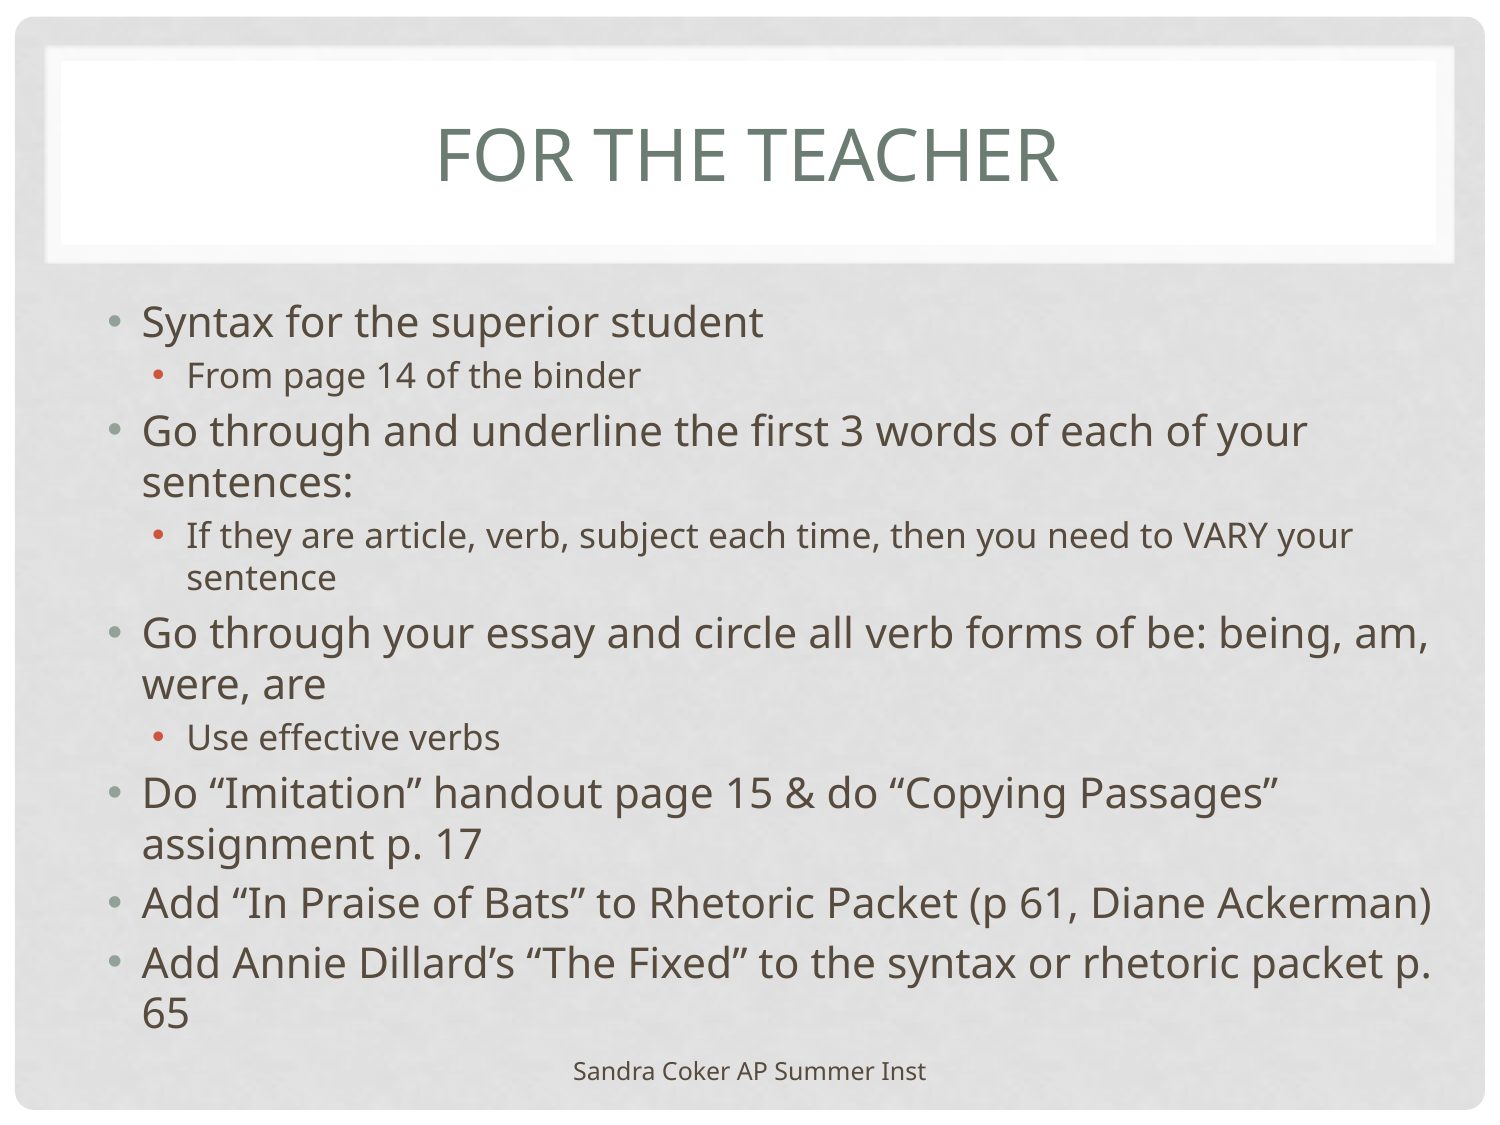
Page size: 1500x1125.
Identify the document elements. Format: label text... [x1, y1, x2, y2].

list Syntax for the superior student From page 14 of the binder Go through and underline the first 3 words of each of your sentences: If they are article, verb, subject each time, then you need to VARY your sentence Go through your essay and circle all verb forms of be: being, am, were, are Use effective verbs Do “Imitation” handout page 15 & do “Copying Passages” assignment p. 17 Add “In Praise of Bats” to Rhetoric Packet (p 61, Diane Ackerman) Add Annie Dillard’s “The Fixed” to the syntax or rhetoric packet p. 65 [75, 287, 1459, 1103]
footer Sandra Coker AP Summer Inst [512, 1042, 988, 1103]
title For the teacher [69, 66, 1425, 238]
